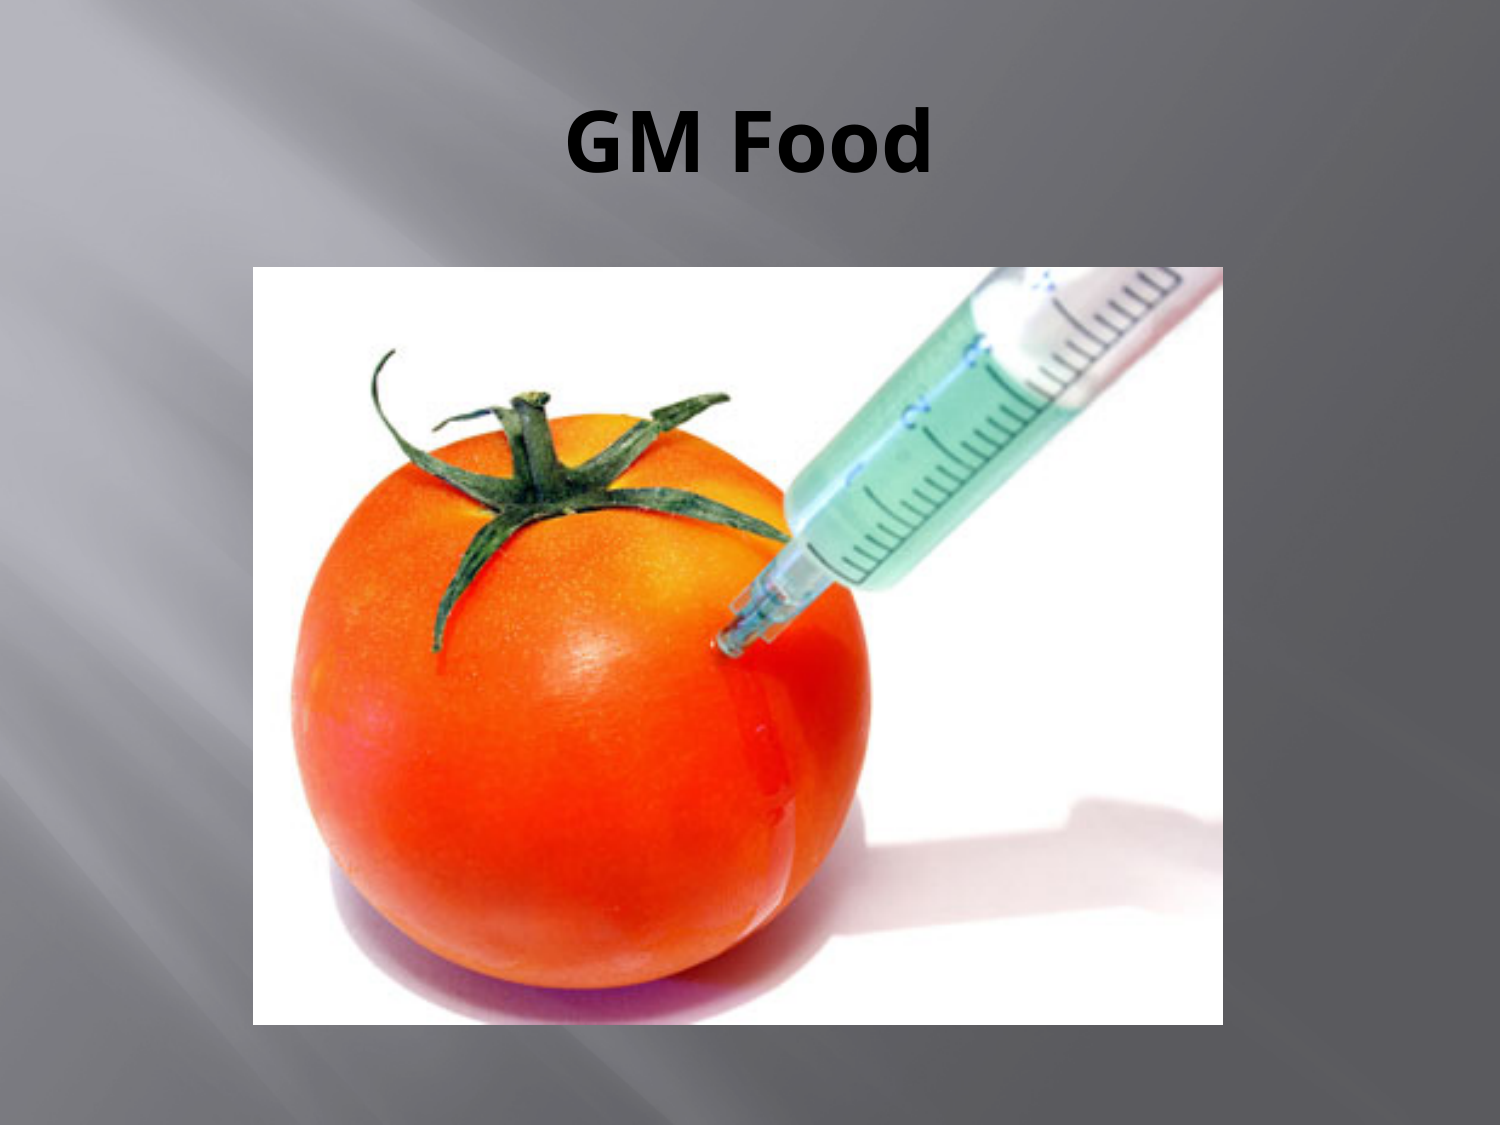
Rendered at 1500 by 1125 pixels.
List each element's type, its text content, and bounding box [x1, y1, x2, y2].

title GM Food [75, 45, 1425, 233]
picture [253, 266, 1223, 1026]
